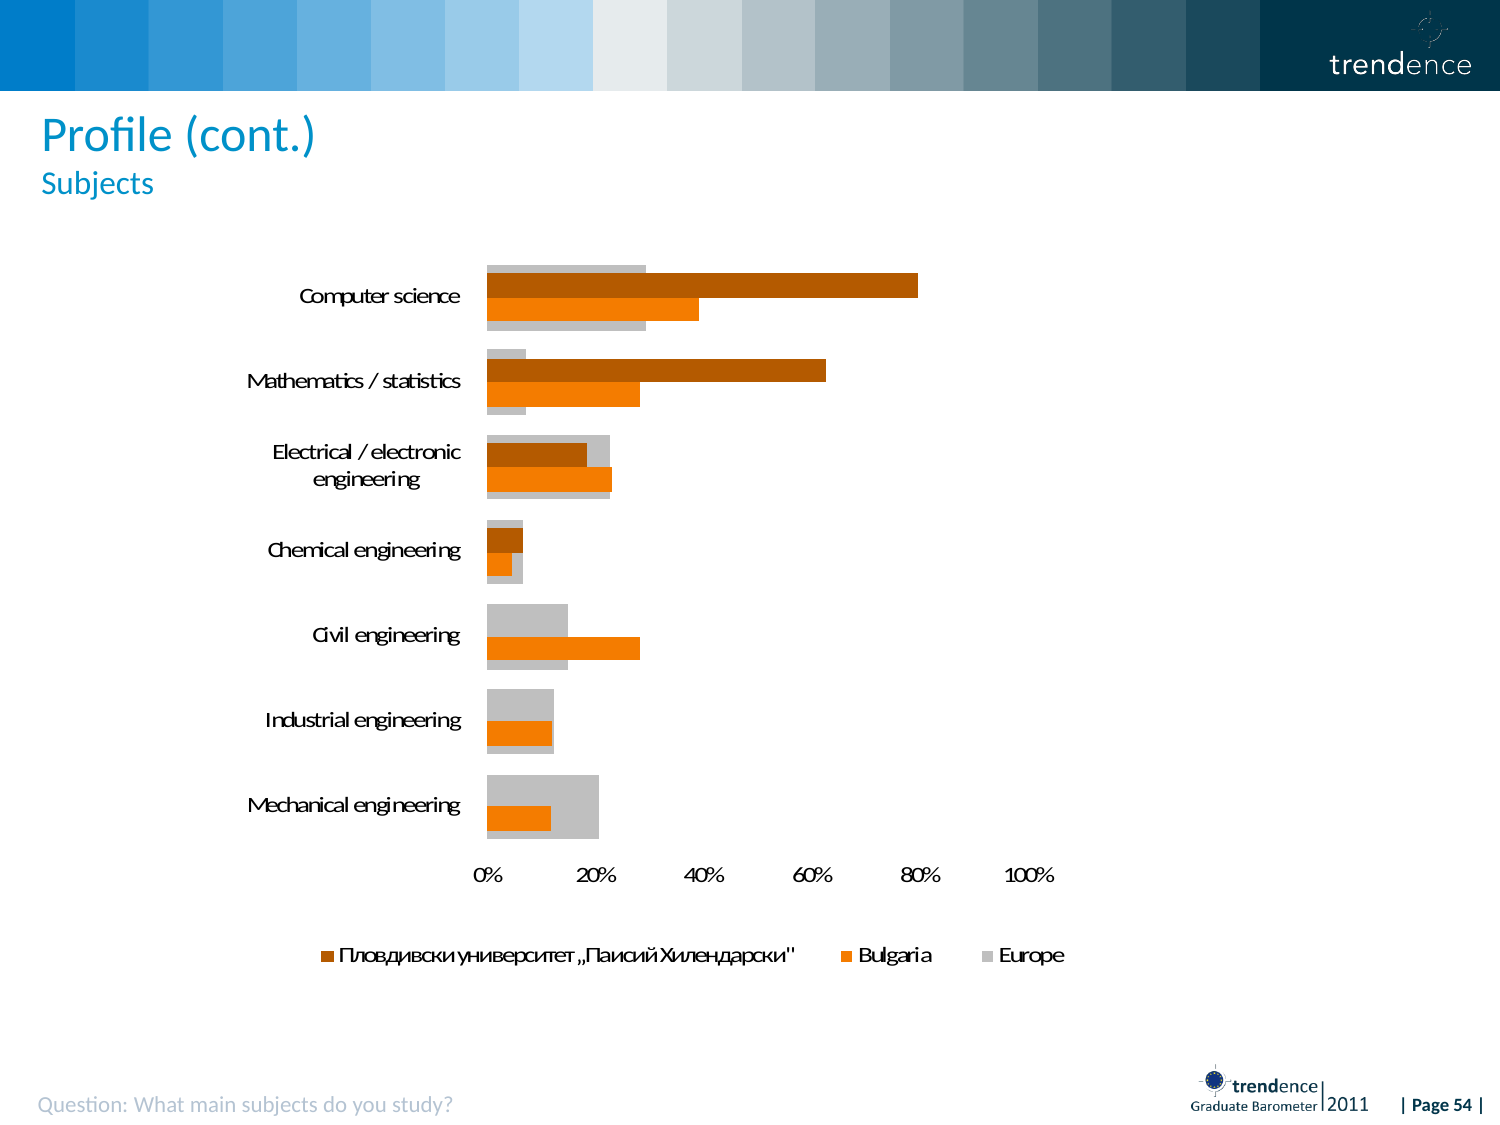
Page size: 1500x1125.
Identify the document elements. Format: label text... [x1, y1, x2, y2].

picture [1344, 60, 1351, 74]
picture [1372, 61, 1376, 73]
picture [1458, 65, 1470, 69]
text_box Question: What main subjects do you study? [37, 1082, 189, 1125]
picture [1398, 51, 1403, 74]
picture [1389, 60, 1397, 74]
picture [0, 0, 1259, 91]
picture [1330, 56, 1339, 74]
picture [1354, 61, 1367, 73]
picture [194, 194, 1368, 1125]
title Profile (cont.) Subjects [41, 101, 1365, 202]
picture [1377, 60, 1384, 74]
